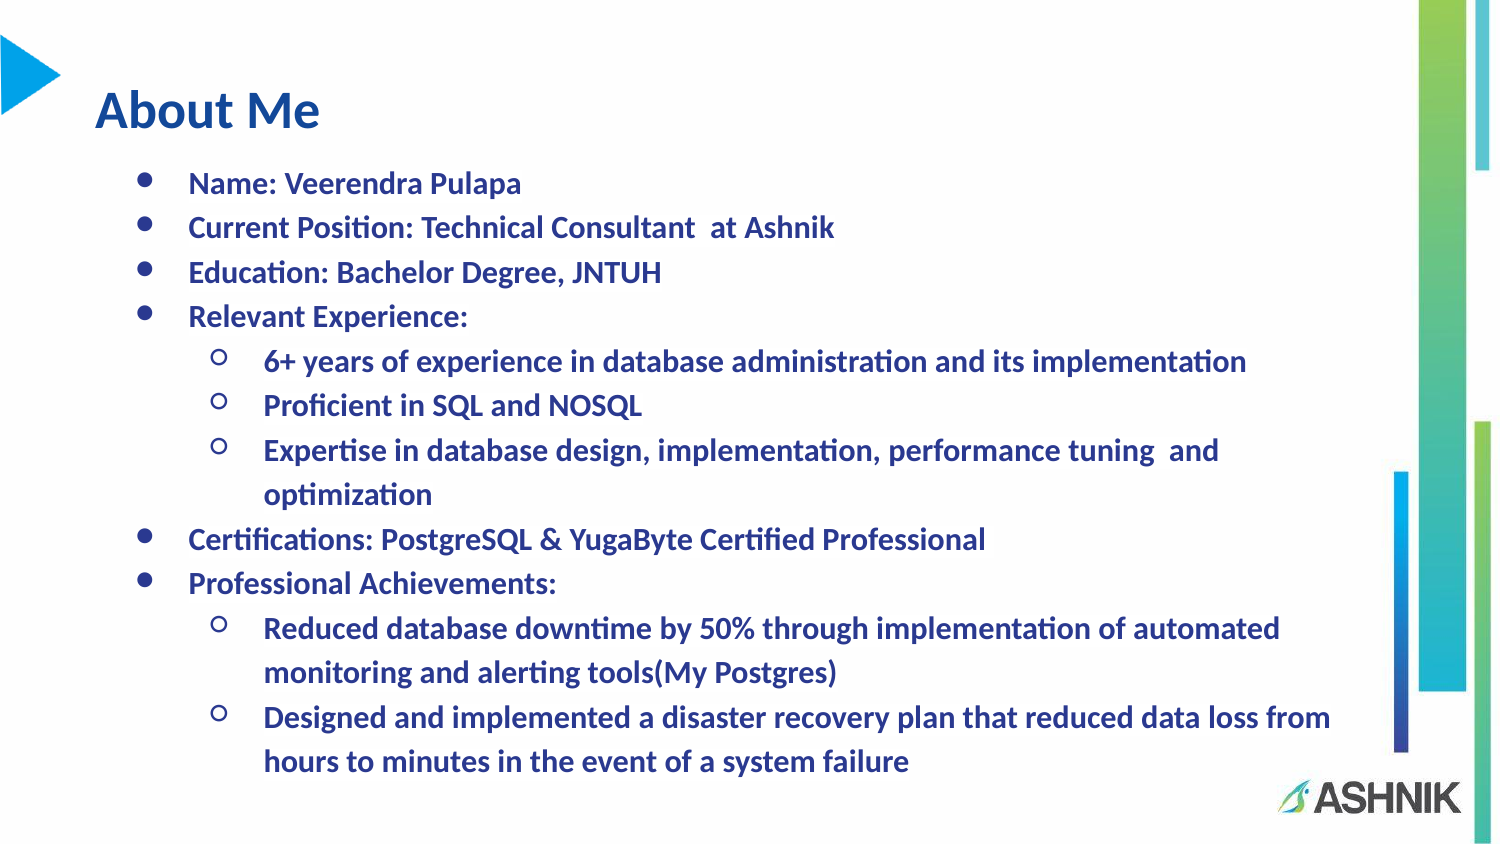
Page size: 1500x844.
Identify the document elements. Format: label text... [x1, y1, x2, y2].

title About Me [82, 68, 383, 167]
picture [0, 0, 1500, 844]
list Name: Veerendra Pulapa Current Position: Technical Consultant at Ashnik Education: Bachelor Degree, JNTUH Relevant Experience: 6+ years of experience in database administration and its implementation Proficient in SQL and NOSQL Expertise in database design, implementation, performance tuning and optimization Certifications: PostgreSQL & YugaByte Certified Professional Professional Achievements: Reduced database downtime by 50% through implementation of automated monitoring and alerting tools(My Postgres) Designed and implemented a disaster recovery plan that reduced data loss from hours to minutes in the event of a system failure [102, 150, 1397, 824]
